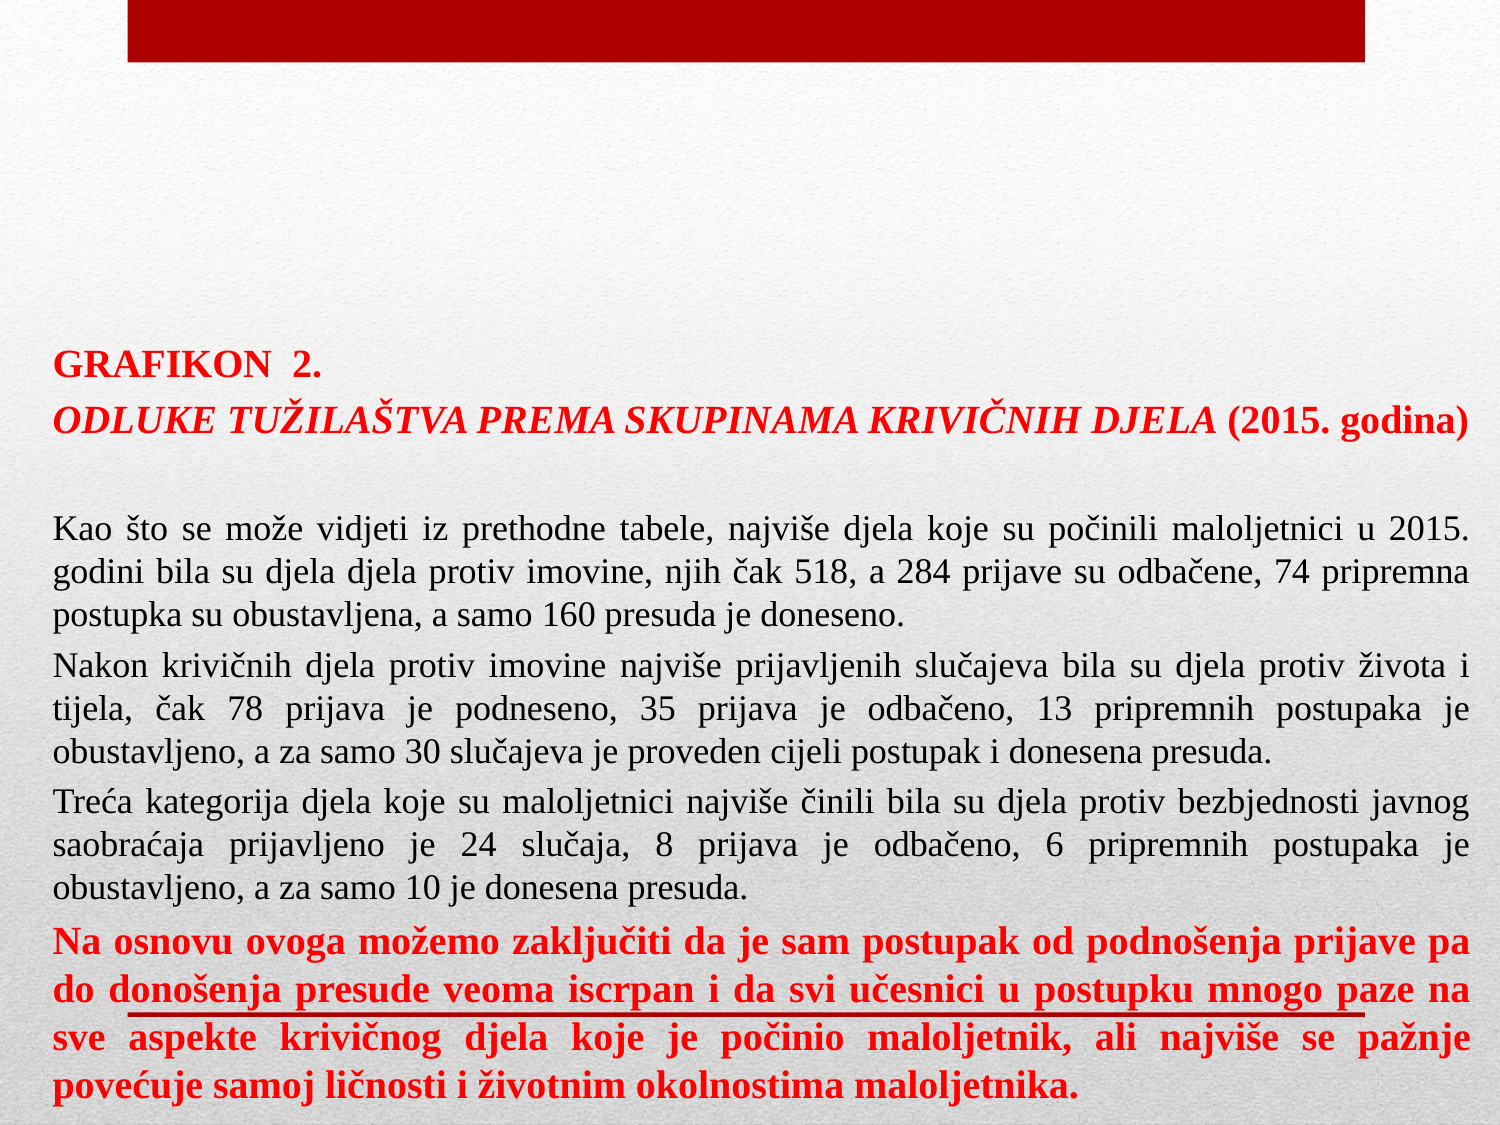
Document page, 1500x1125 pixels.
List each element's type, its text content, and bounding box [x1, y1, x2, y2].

list GRAFIKON 2. ODLUKE TUŽILAŠTVA PREMA SKUPINAMA KRIVIČNIH DJELA (2015. godina) Kao što se može vidjeti iz prethodne tabele, najviše djela koje su počinili maloljetnici u 2015. godini bila su djela djela protiv imovine, njih čak 518, a 284 prijave su odbačene, 74 pripremna postupka su obustavljena, a samo 160 presuda je doneseno. Nakon krivičnih djela protiv imovine najviše prijavljenih slučajeva bila su djela protiv života i tijela, čak 78 prijava je podneseno, 35 prijava je odbačeno, 13 pripremnih postupaka je obustavljeno, a za samo 30 slučajeva je proveden cijeli postupak i donesena presuda. Treća kategorija djela koje su maloljetnici najviše činili bila su djela protiv bezbjednosti javnog saobraćaja prijavljeno je 24 slučaja, 8 prijava je odbačeno, 6 pripremnih postupaka je obustavljeno, a za samo 10 je donesena presuda. Na osnovu ovoga možemo zaključiti da je sam postupak od podnošenja prijave pa do donošenja presude veoma iscrpan i da svi učesnici u postupku mnogo paze na sve aspekte krivičnog djela koje je počinio maloljetnik, ali najviše se pažnje povećuje samoj ličnosti i životnim okolnostima maloljetnika. [37, 50, 1488, 1125]
